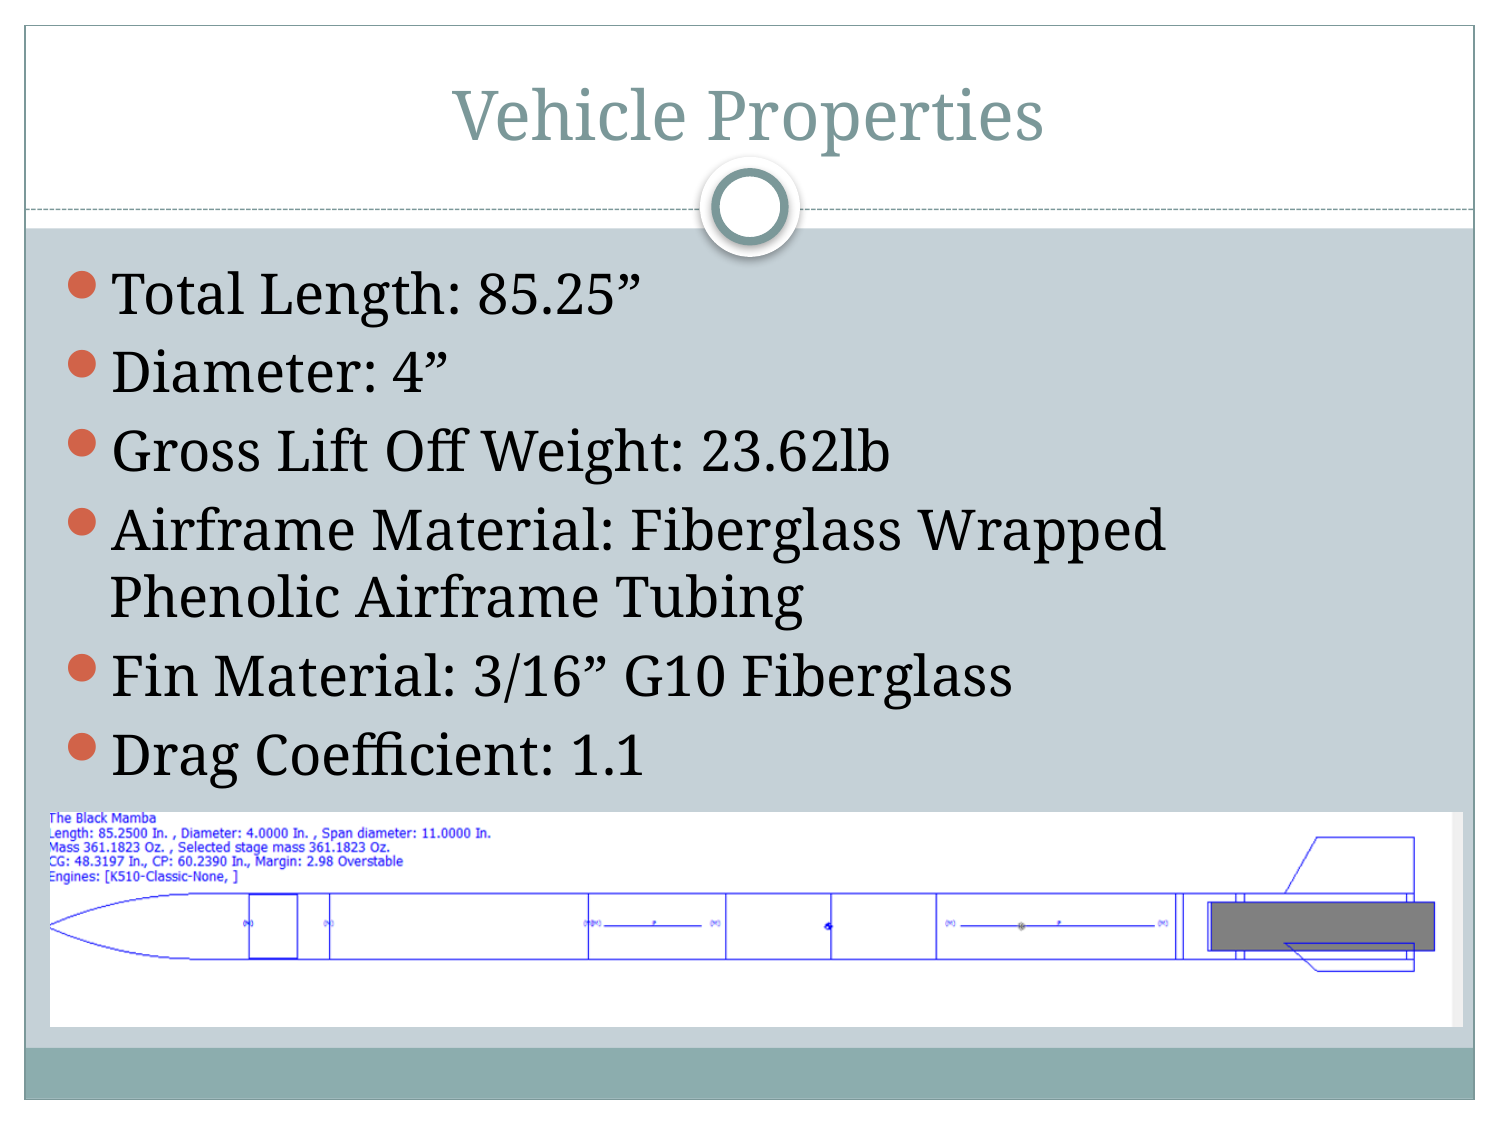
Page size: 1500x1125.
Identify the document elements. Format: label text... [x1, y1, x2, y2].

picture [49, 812, 1463, 1027]
list Total Length: 85.25” Diameter: 4” Gross Lift Off Weight: 23.62lb Airframe Material: Fiberglass Wrapped Phenolic Airframe Tubing Fin Material: 3/16” G10 Fiberglass Drag Coefficient: 1.1 [49, 250, 1445, 810]
title Vehicle Properties [49, 37, 1450, 162]
